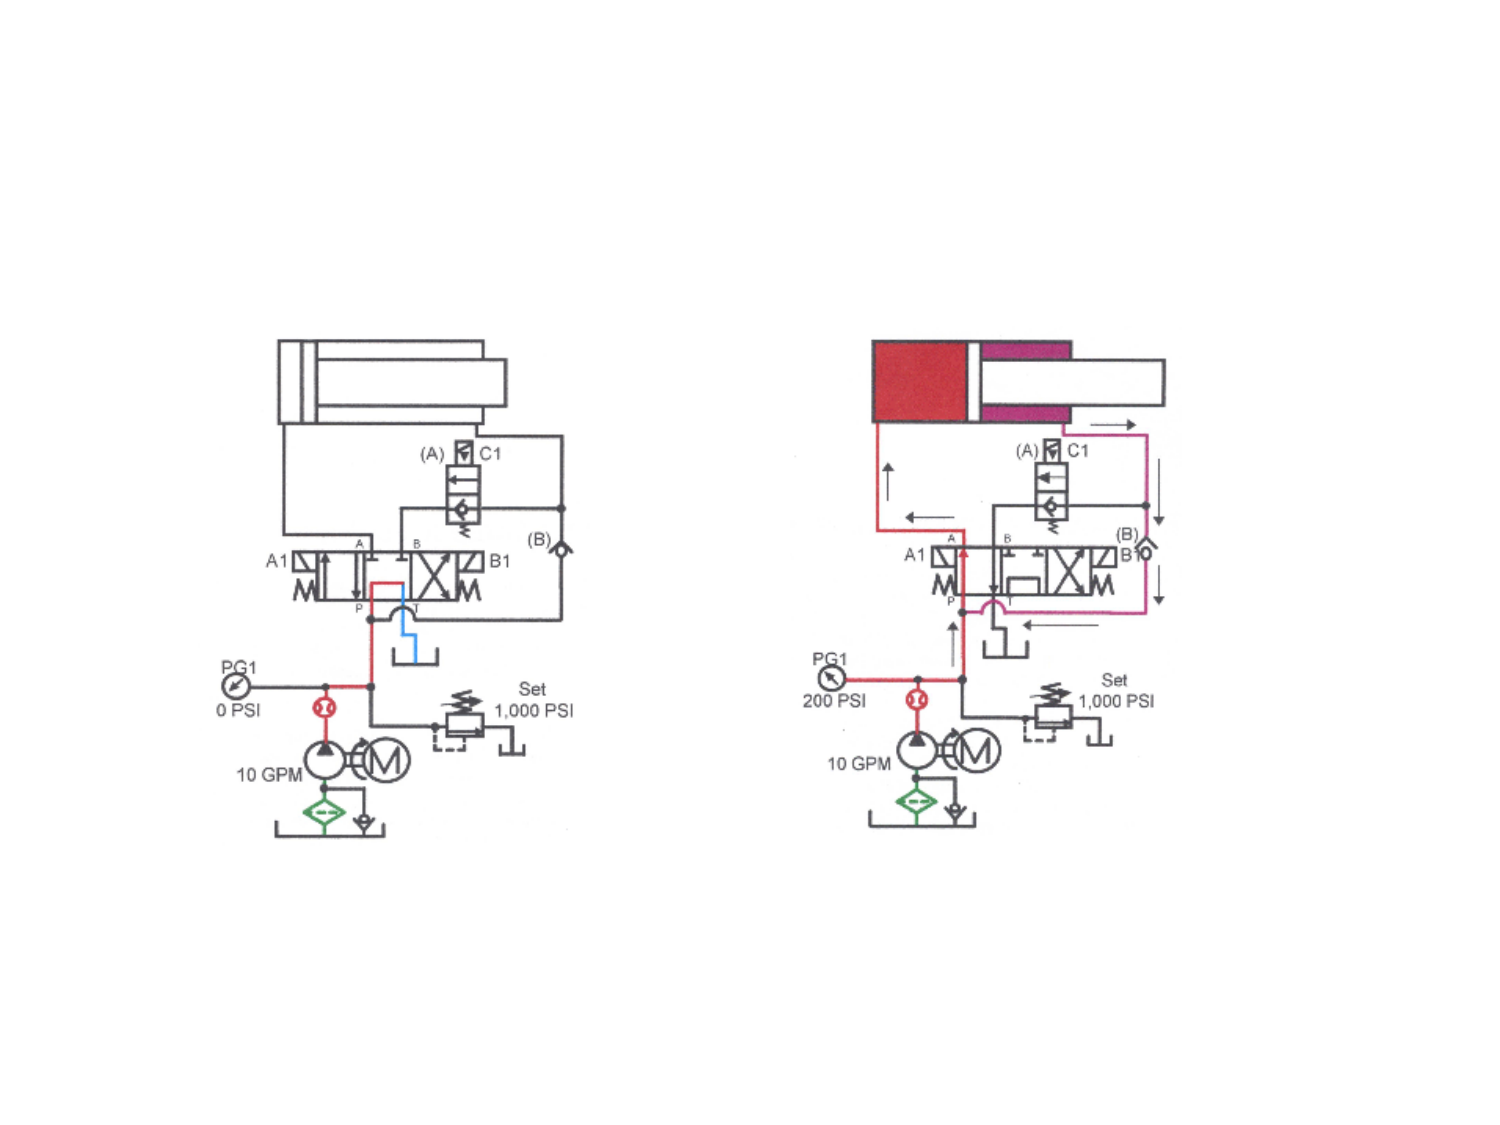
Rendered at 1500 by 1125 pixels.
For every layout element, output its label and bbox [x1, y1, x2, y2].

picture [790, 326, 1182, 836]
picture [198, 326, 590, 847]
